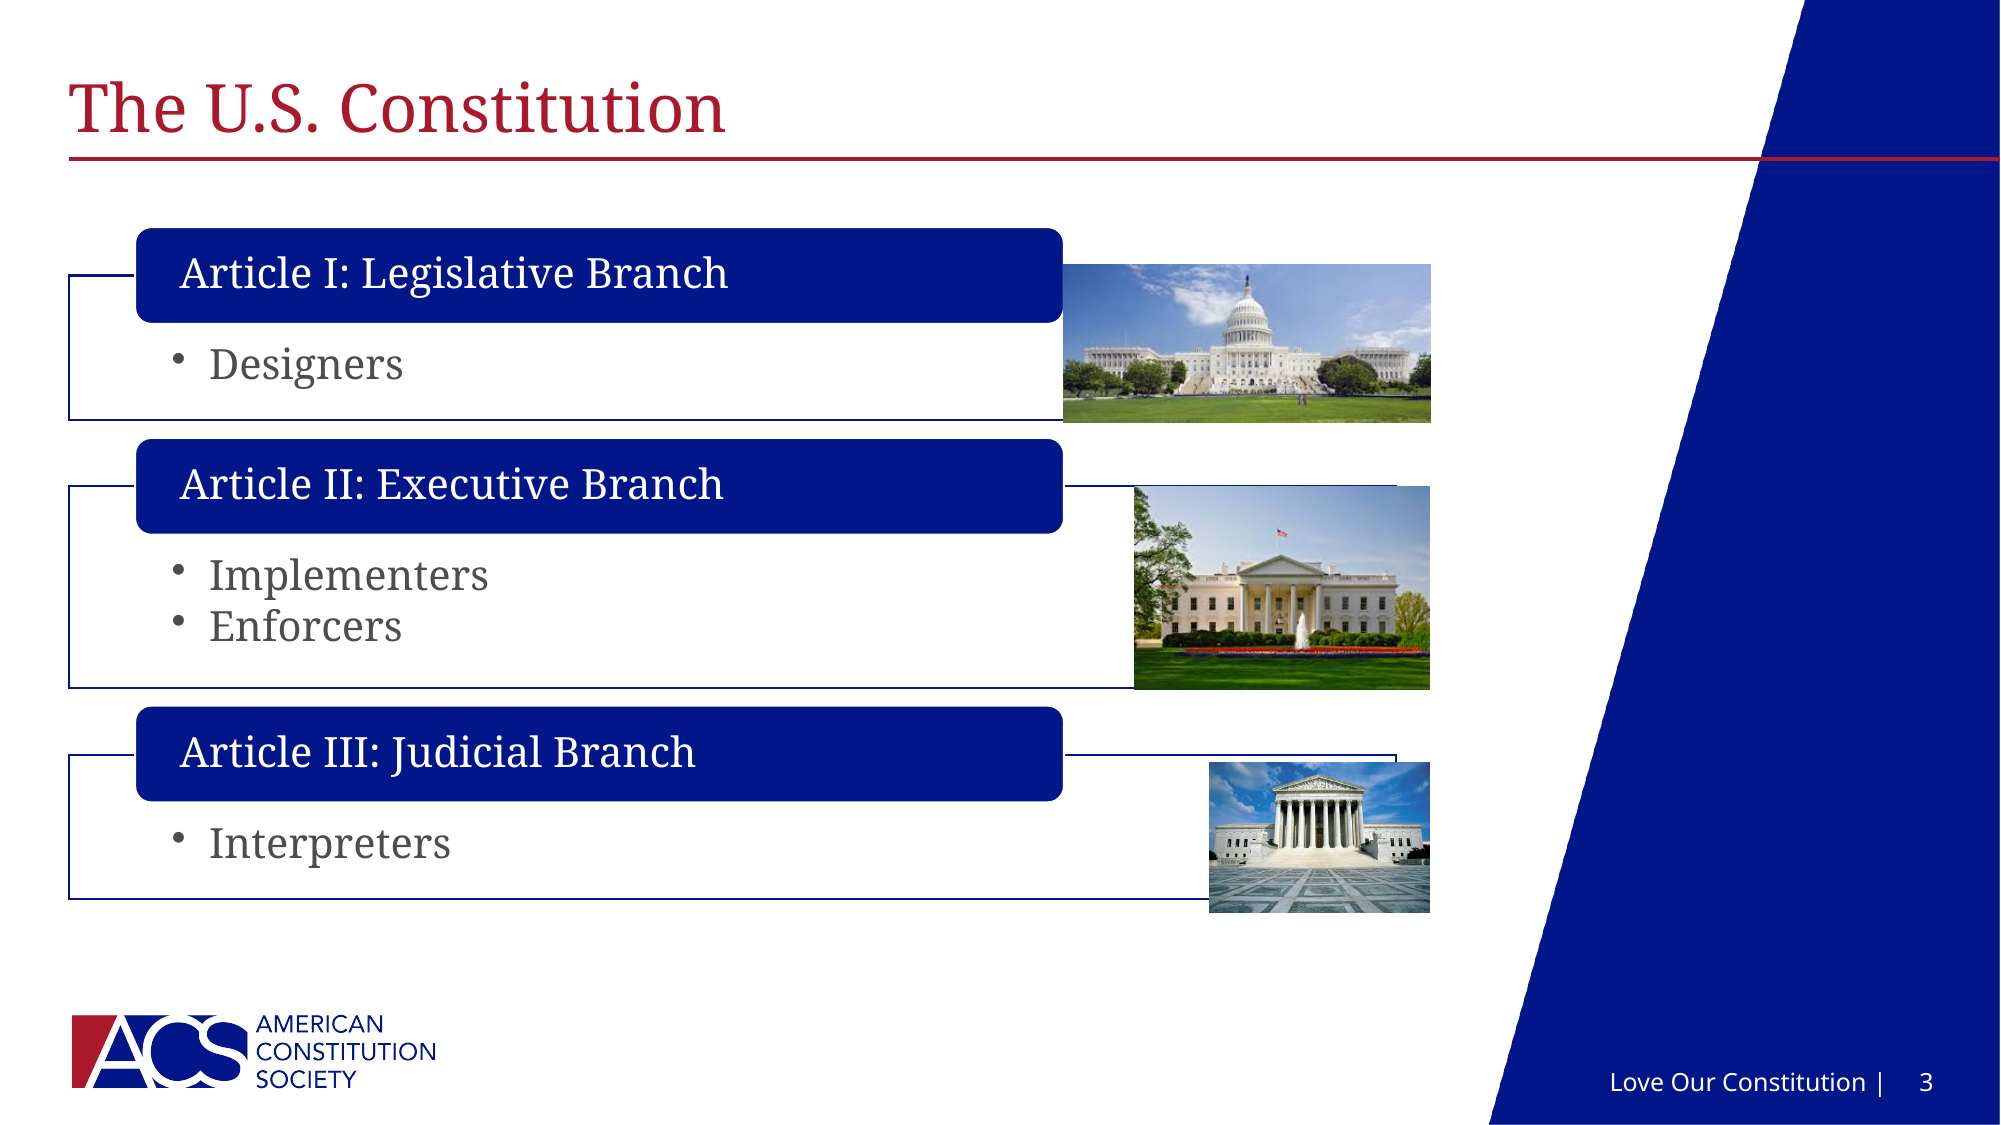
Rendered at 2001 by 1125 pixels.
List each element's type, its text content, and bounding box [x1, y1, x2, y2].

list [68, 212, 1396, 914]
title The U.S. Constitution [68, 75, 1794, 148]
picture [1488, 161, 2000, 1125]
picture [68, 1010, 439, 1093]
footer Love Our Constitution | [1358, 1042, 1903, 1125]
picture [1063, 245, 1431, 442]
picture [1096, 486, 1467, 690]
picture [1488, 0, 2000, 157]
slide_number 3 [1904, 1042, 2000, 1125]
picture [1182, 762, 1456, 914]
